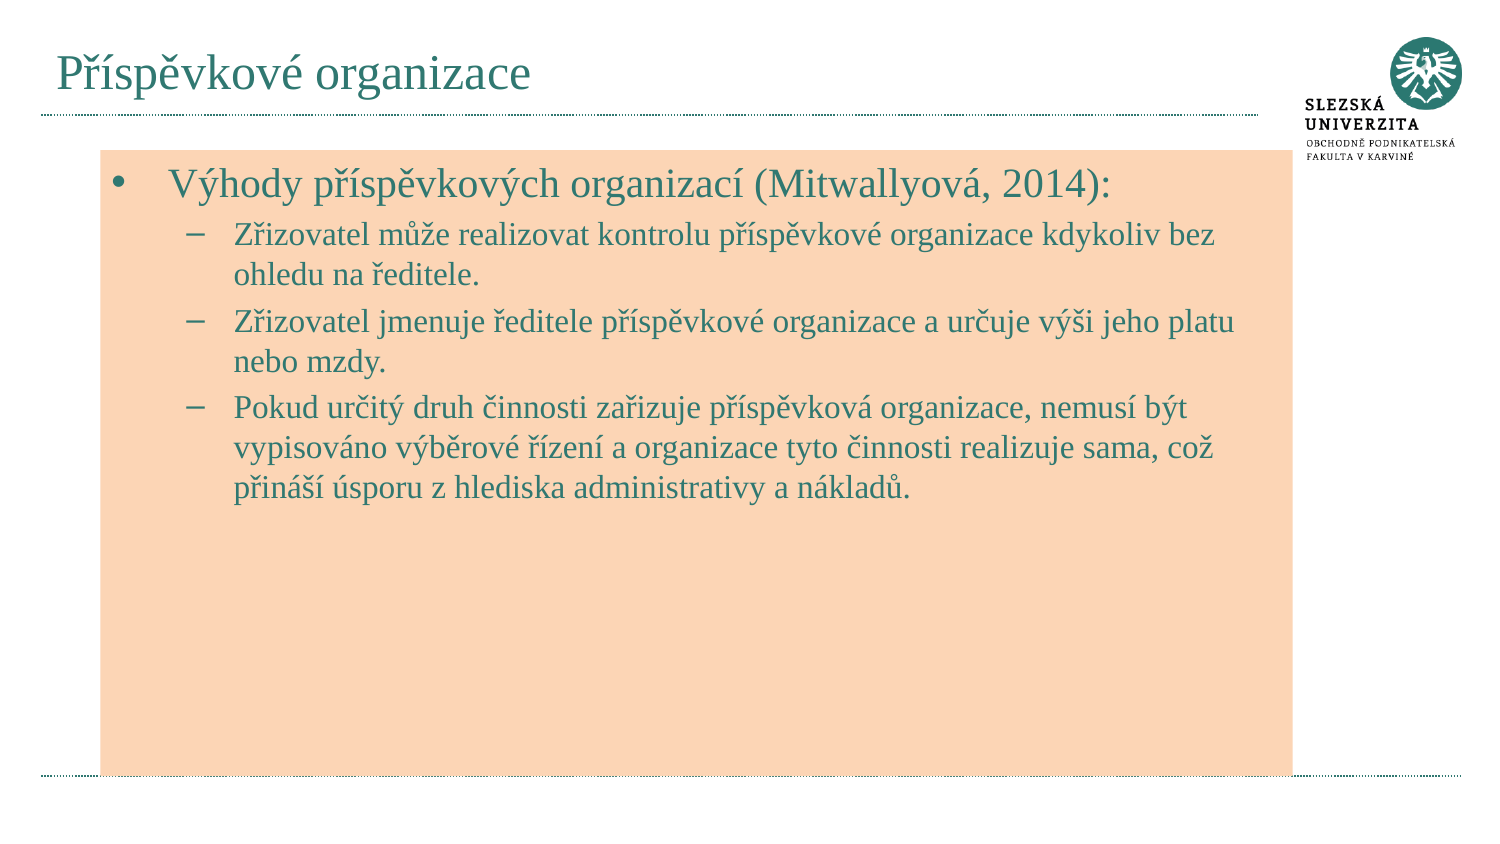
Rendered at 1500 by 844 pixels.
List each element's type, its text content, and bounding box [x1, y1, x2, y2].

title Příspěvkové organizace [41, 32, 904, 116]
text_box Výhody příspěvkových organizací (Mitwallyová, 2014): Zřizovatel může realizovat kontrolu příspěvkové organizace kdykoliv bez ohledu na ředitele. Zřizovatel jmenuje ředitele příspěvkové organizace a určuje výši jeho platu nebo mzdy. Pokud určitý druh činnosti zařizuje příspěvková organizace, nemusí být vypisováno výběrové řízení a organizace tyto činnosti realizuje sama, což přináší úsporu z hlediska administrativy a nákladů. [100, 150, 1293, 777]
picture [1305, 37, 1462, 160]
